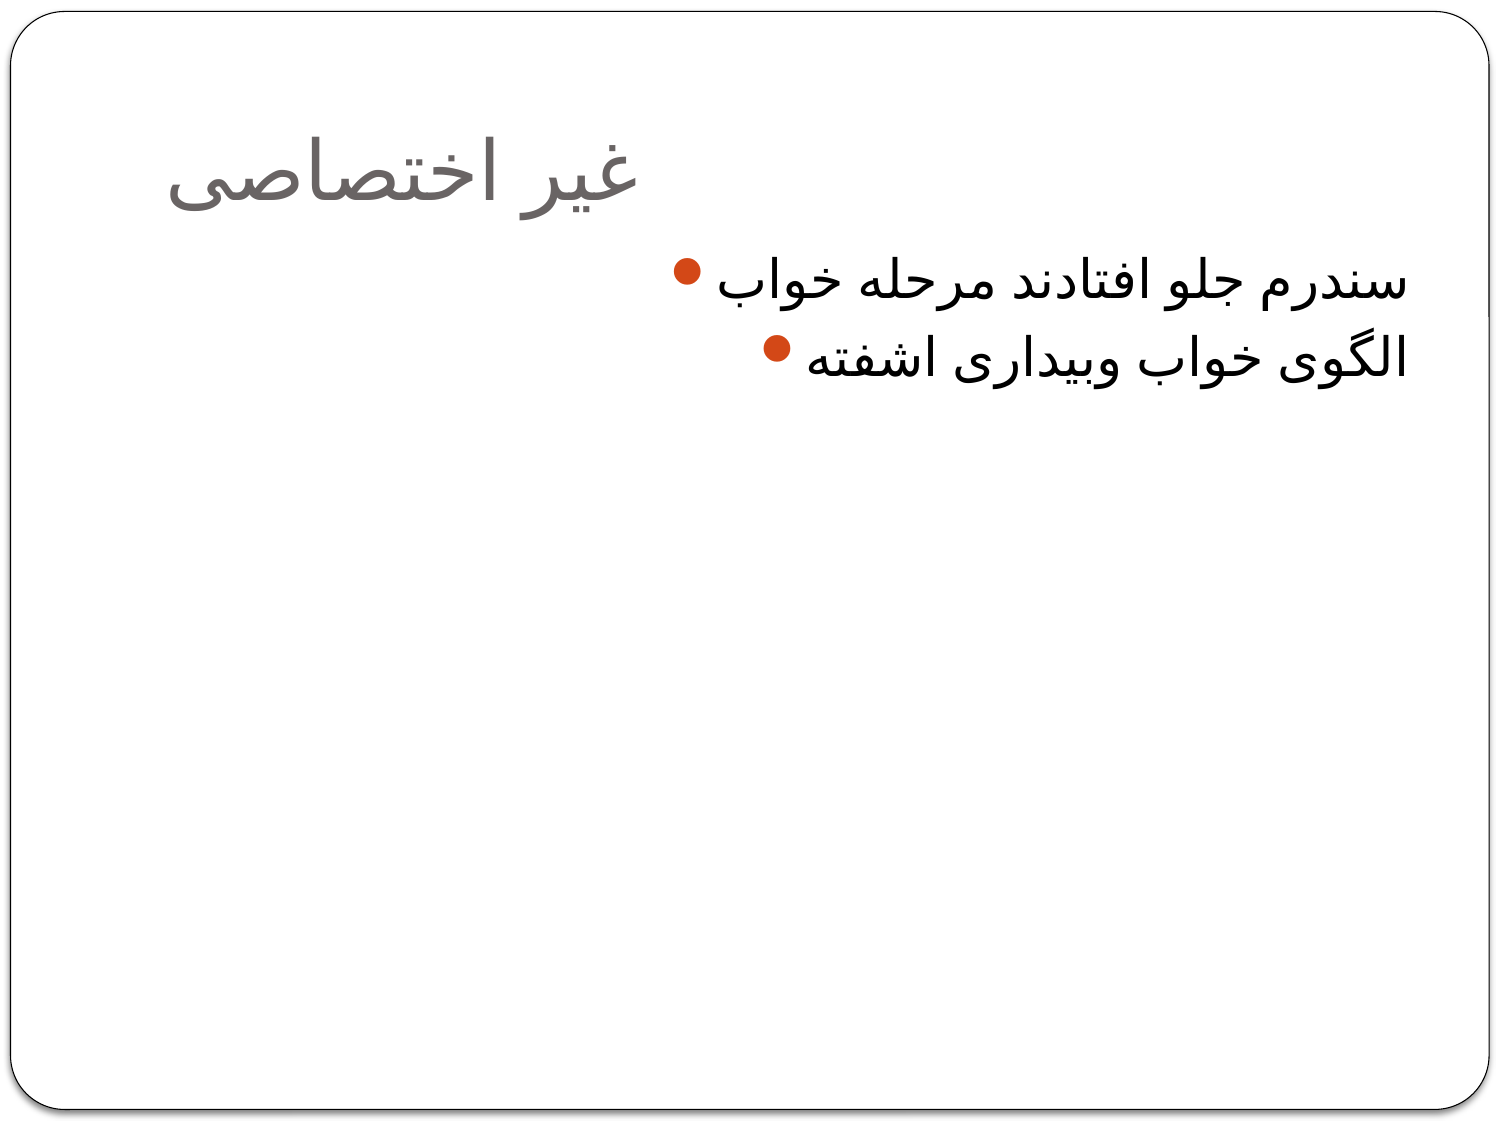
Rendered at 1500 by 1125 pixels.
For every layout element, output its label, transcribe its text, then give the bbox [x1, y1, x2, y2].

title غیر اختصاصی [150, 45, 1425, 233]
list سندرم جلو افتادند مرحله خواب الگوی خواب وبیداری اشفته [150, 237, 1425, 988]
